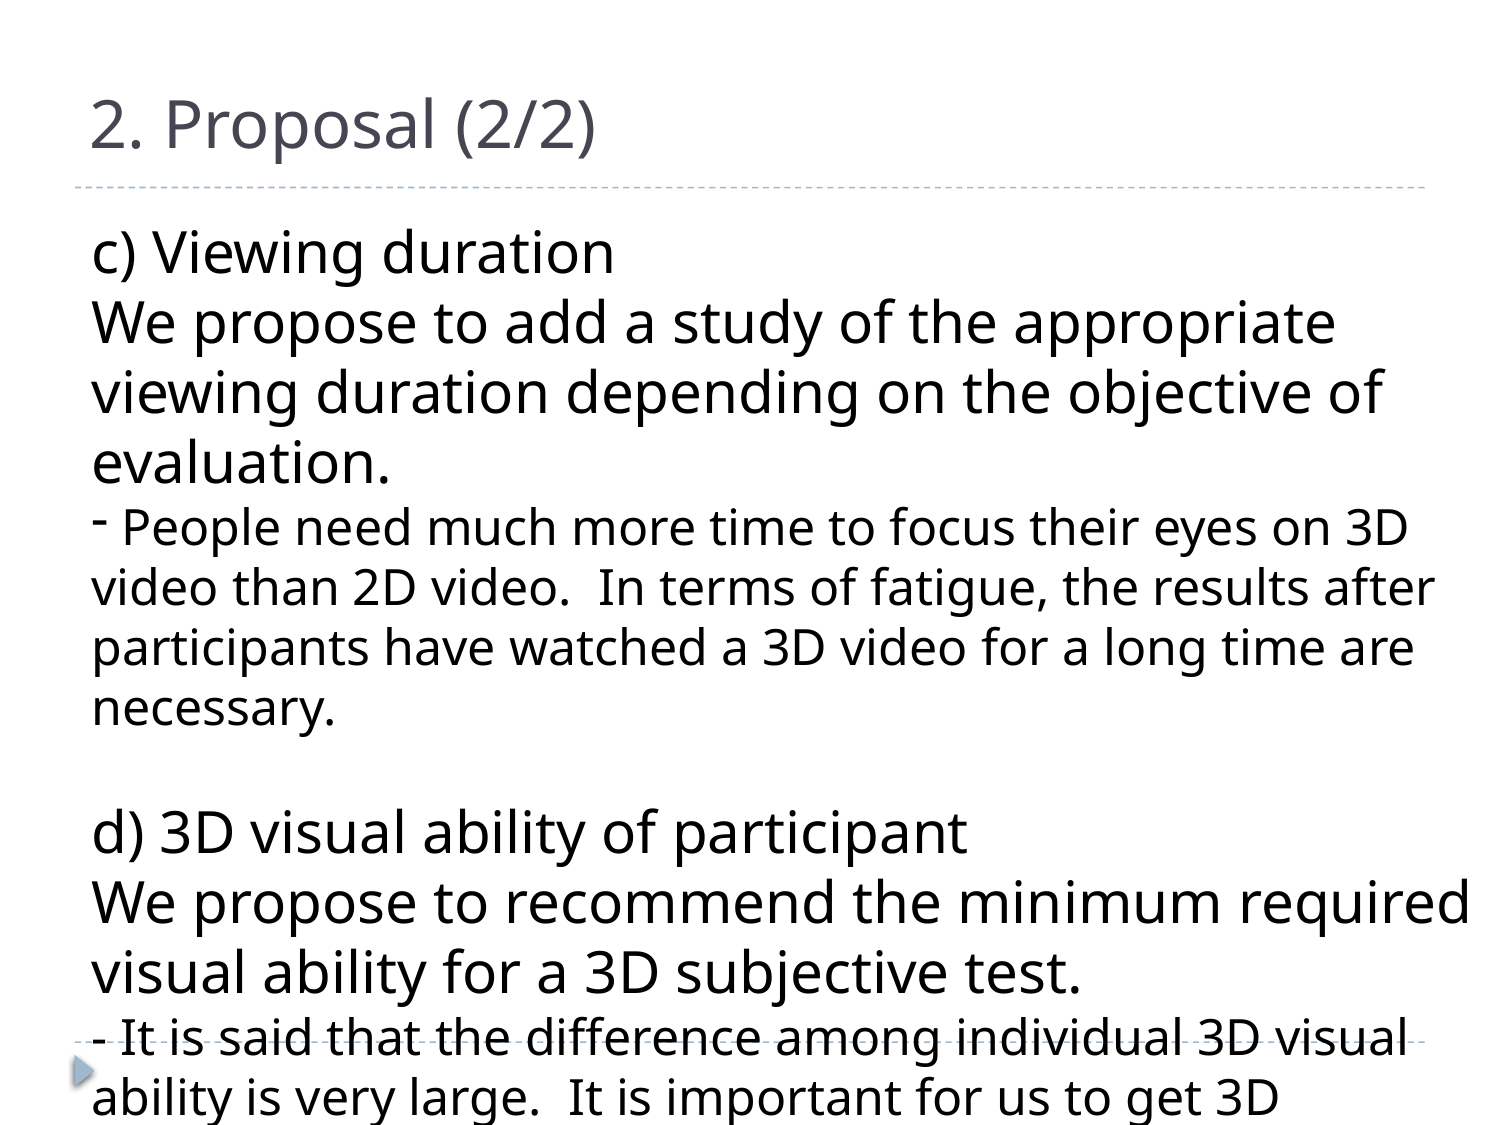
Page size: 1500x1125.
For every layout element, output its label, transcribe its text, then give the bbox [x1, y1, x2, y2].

title 2. Proposal (2/2) [75, 19, 1425, 170]
text_box c) Viewing duration We propose to add a study of the appropriate viewing duration depending on the objective of evaluation. People need much more time to focus their eyes on 3D video than 2D video. In terms of fatigue, the results after participants have watched a 3D video for a long time are necessary. d) 3D visual ability of participant We propose to recommend the minimum required visual ability for a 3D subjective test. - It is said that the difference among individual 3D visual ability is very large. It is important for us to get 3D subjective characteristics stably and repeatedly. [76, 208, 1500, 1125]
